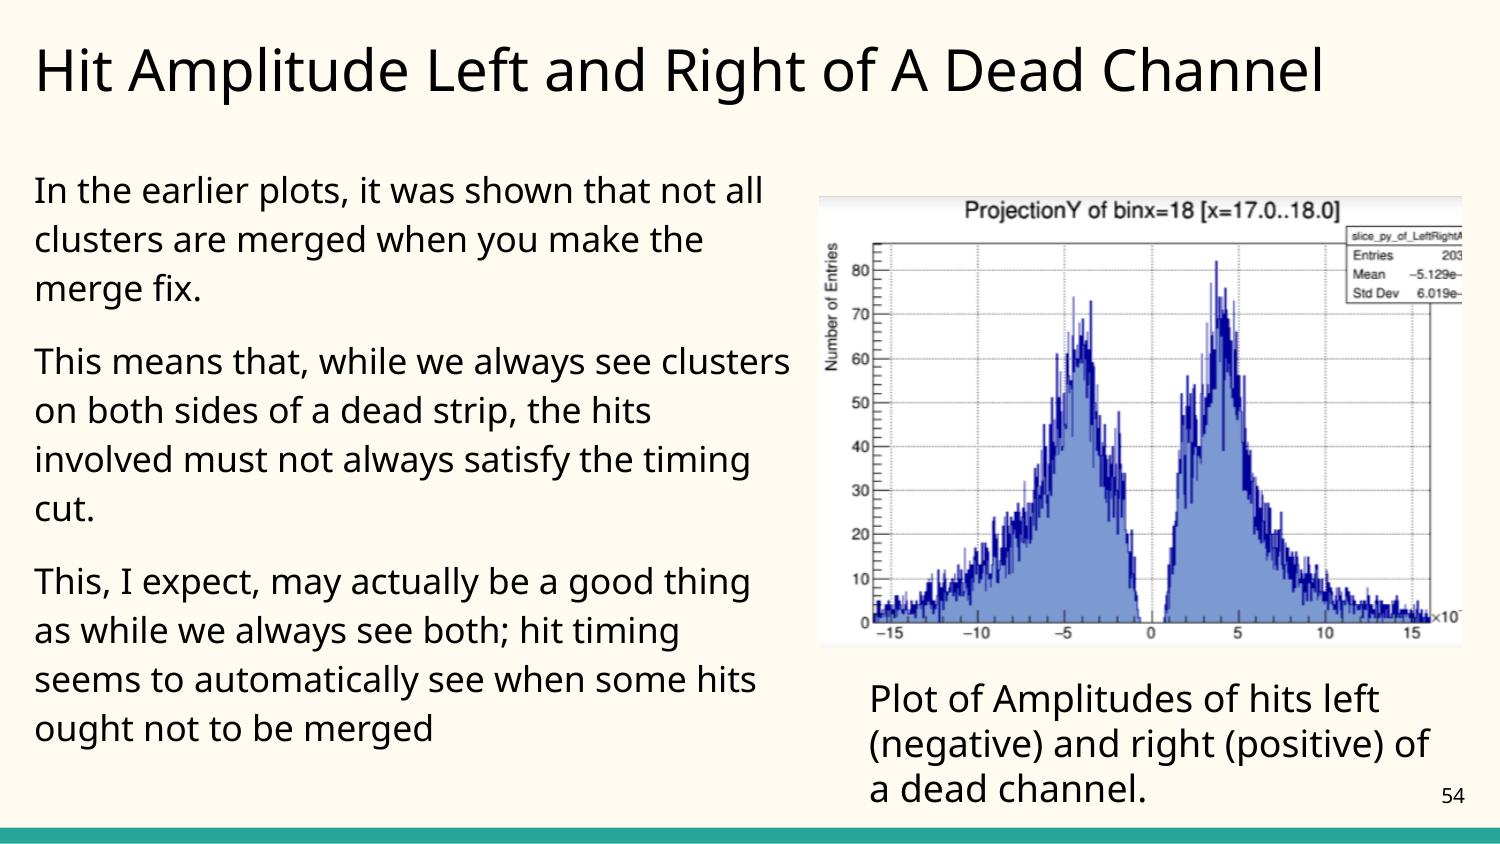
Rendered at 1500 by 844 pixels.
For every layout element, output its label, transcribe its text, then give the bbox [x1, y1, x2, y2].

picture [818, 195, 1463, 648]
slide_number ‹#› [1389, 764, 1480, 830]
title Hit Amplitude Left and Right of A Dead Channel [19, 18, 1417, 120]
text_box Plot of Amplitudes of hits left (negative) and right (positive) of a dead channel. [854, 659, 1462, 776]
list In the earlier plots, it was shown that not all clusters are merged when you make the merge fix. This means that, while we always see clusters on both sides of a dead strip, the hits involved must not always satisfy the timing cut. This, I expect, may actually be a good thing as while we always see both; hit timing seems to automatically see when some hits ought not to be merged [19, 146, 807, 765]
